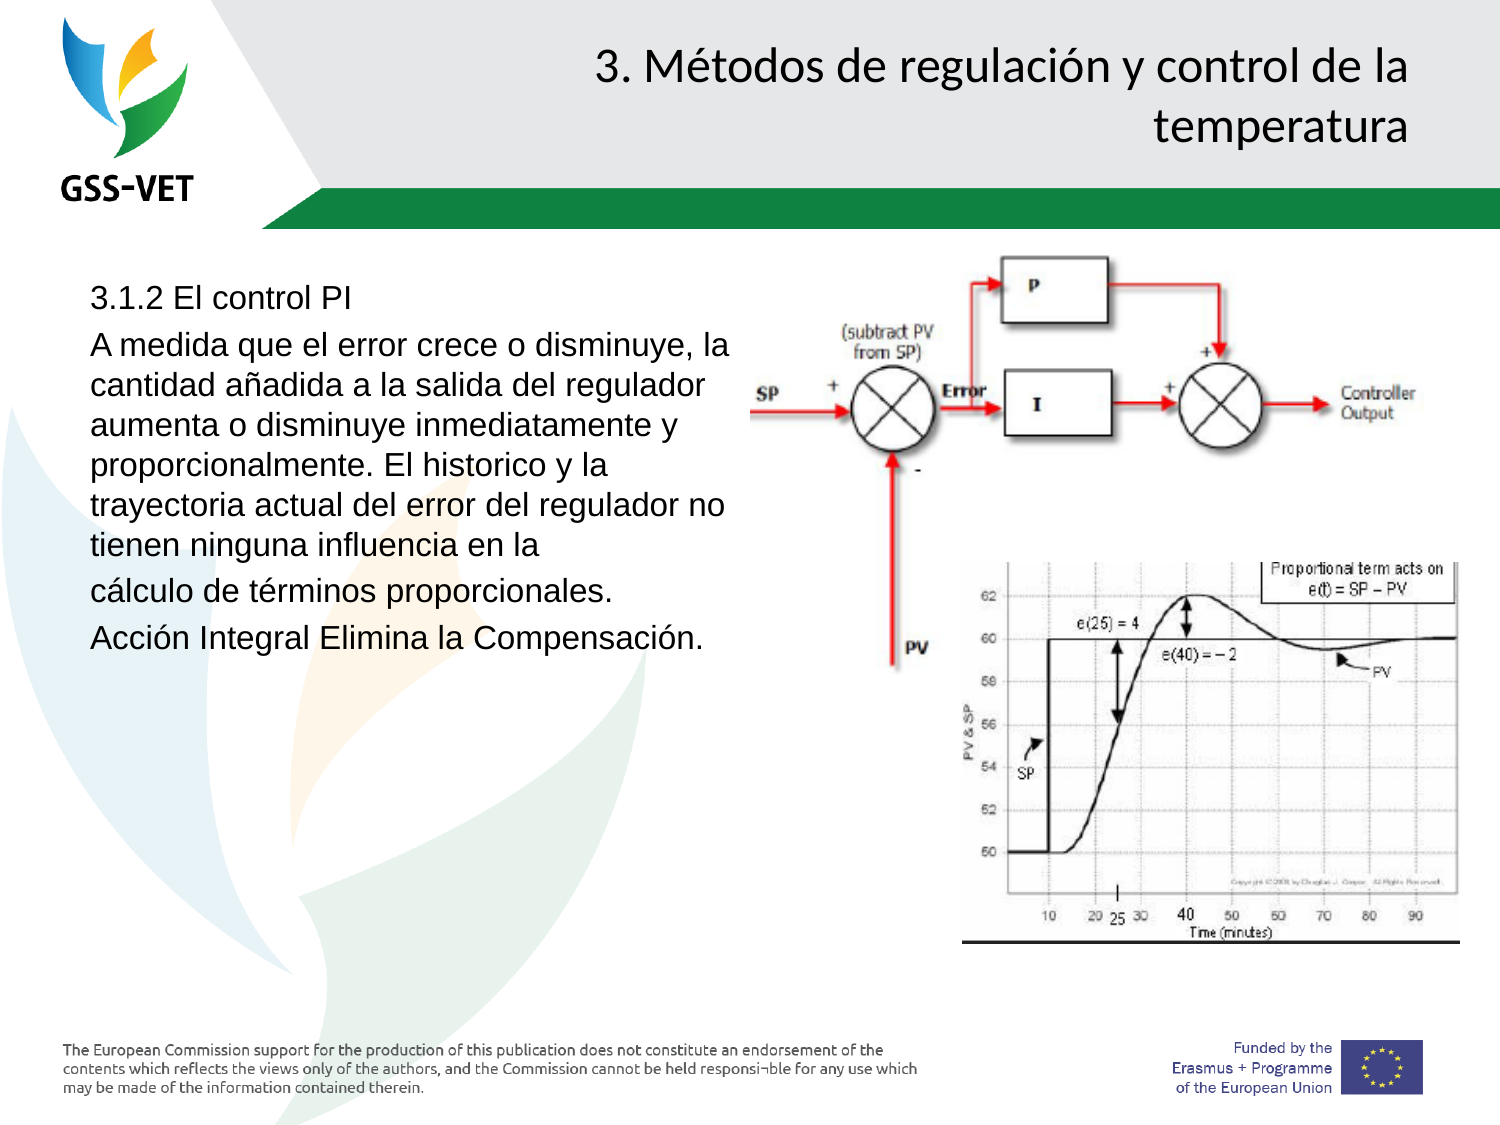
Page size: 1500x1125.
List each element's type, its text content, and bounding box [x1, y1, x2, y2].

picture [0, 0, 1500, 1125]
title 3. Métodos de regulación y control de la temperatura [324, 0, 1425, 185]
list 3.1.2 El control PI A medida que el error crece o disminuye, la cantidad añadida a la salida del regulador aumenta o disminuye inmediatamente y proporcionalmente. El historico y la trayectoria actual del error del regulador no tienen ninguna influencia en la cálculo de términos proporcionales. Acción Integral Elimina la Compensación. [75, 268, 750, 906]
